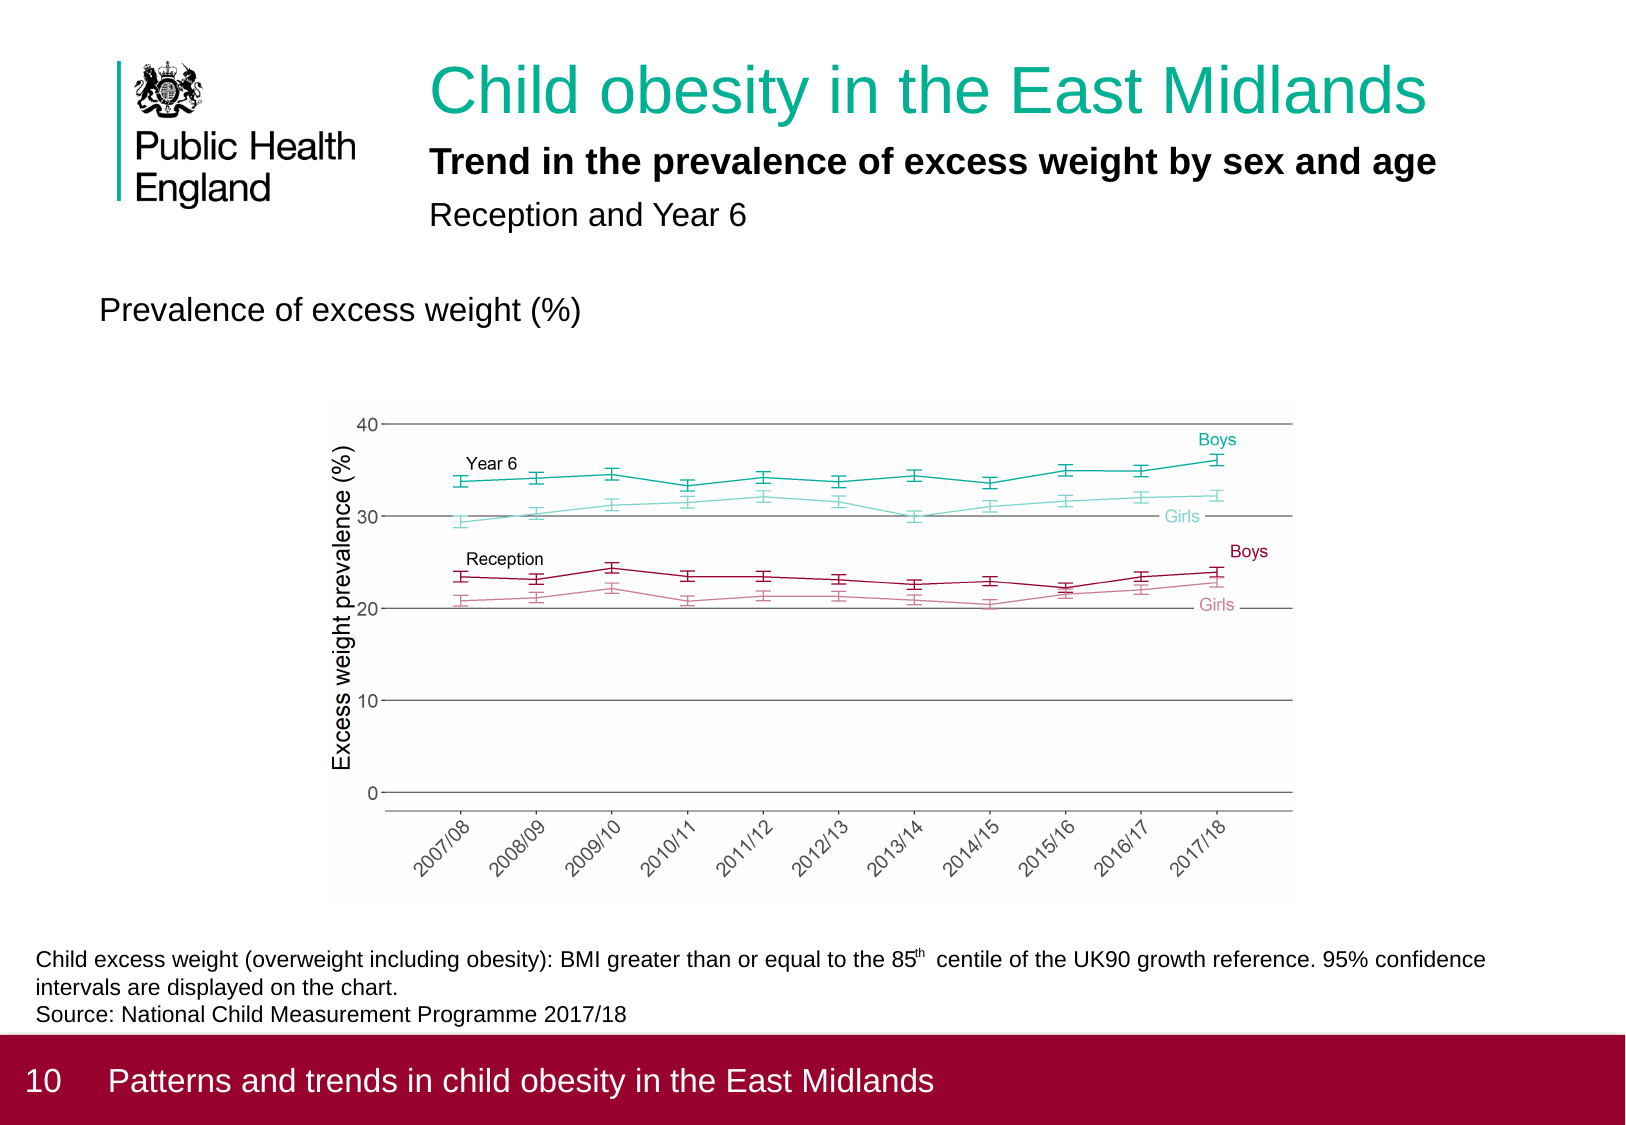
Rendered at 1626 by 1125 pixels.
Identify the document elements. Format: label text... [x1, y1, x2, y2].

text_box Child obesity in the East Midlands [414, 39, 1625, 134]
picture [324, 398, 1301, 907]
text_box th [899, 937, 1005, 968]
text_box 10 Patterns and trends in child obesity in the East Midlands [10, 1052, 1448, 1107]
picture [117, 61, 355, 209]
text_box Reception and Year 6 [414, 185, 1625, 241]
text_box Child excess weight (overweight including obesity): BMI greater than or equal to the 85 centile of the UK90 growth reference. 95% confidence intervals are displayed on the chart. Source: National Child Measurement Programme 2017/18 [20, 937, 1565, 1035]
text_box Trend in the prevalence of excess weight by sex and age [414, 129, 1552, 185]
text_box Prevalence of excess weight (%) [84, 281, 897, 336]
